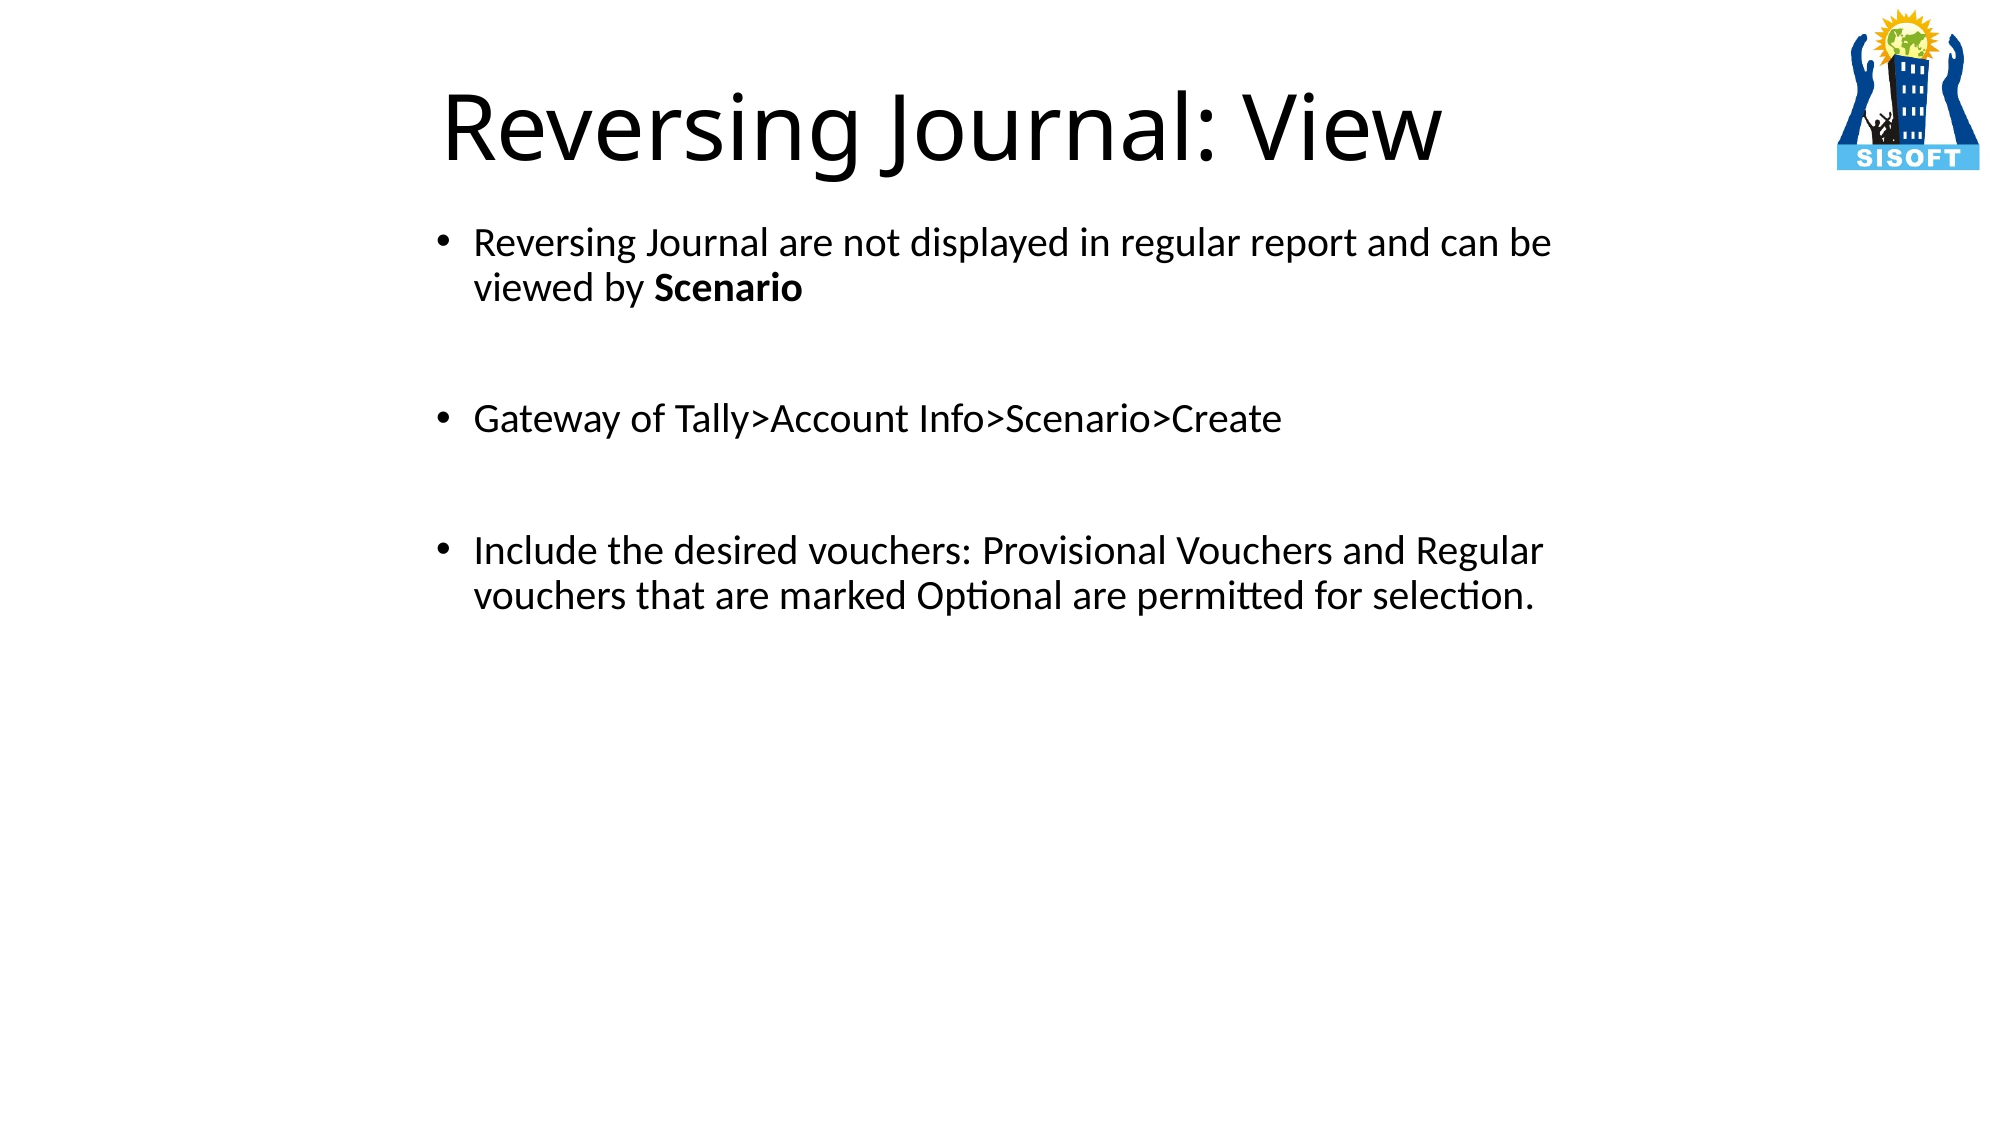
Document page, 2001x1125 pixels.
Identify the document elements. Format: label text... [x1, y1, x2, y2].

picture [1814, 0, 1995, 186]
list Reversing Journal are not displayed in regular report and can be viewed by Scenario Gateway of Tally>Account Info>Scenario>Create Include the desired vouchers: Provisional Vouchers and Regular vouchers that are marked Optional are permitted for selection. [421, 212, 1575, 957]
title Reversing Journal: View [425, 62, 1578, 200]
